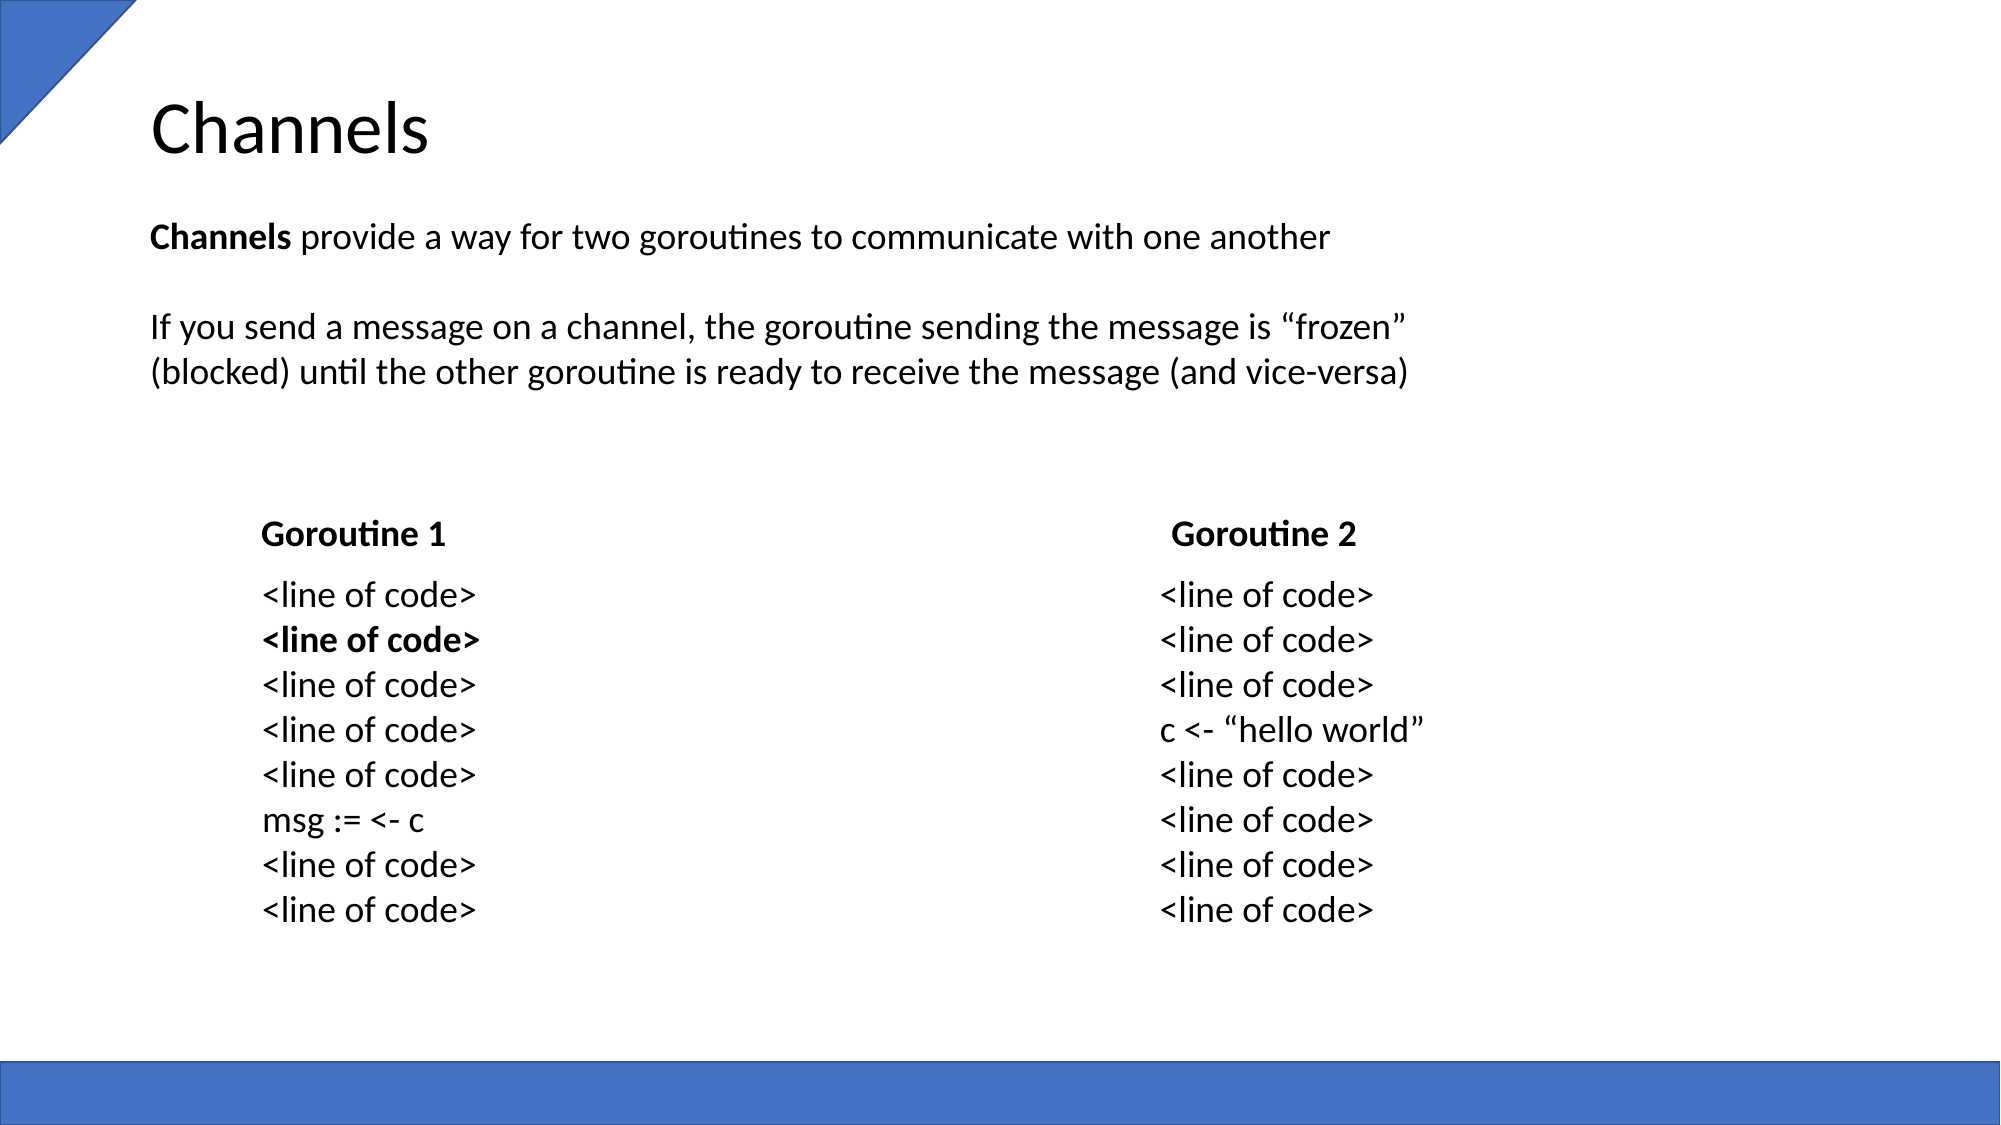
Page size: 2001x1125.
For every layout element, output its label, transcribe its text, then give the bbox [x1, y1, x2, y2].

text_box Channels [136, 71, 445, 177]
text_box Channels provide a way for two goroutines to communicate with one another If you send a message on a channel, the goroutine sending the message is “frozen” (blocked) until the other goroutine is ready to receive the message (and vice-versa) [135, 205, 1528, 400]
text_box Goroutine 1 [246, 501, 535, 562]
text_box [0, 0, 137, 145]
text_box <line of code> <line of code> <line of code> c <- “hello world” <line of code> <line of code> <line of code> <line of code> [1145, 562, 1441, 1028]
text_box [0, 1061, 2000, 1125]
text_box <line of code> <line of code> <line of code> <line of code> <line of code> msg := <- c <line of code> <line of code> [247, 562, 496, 1028]
text_box Goroutine 2 [1156, 501, 1445, 562]
